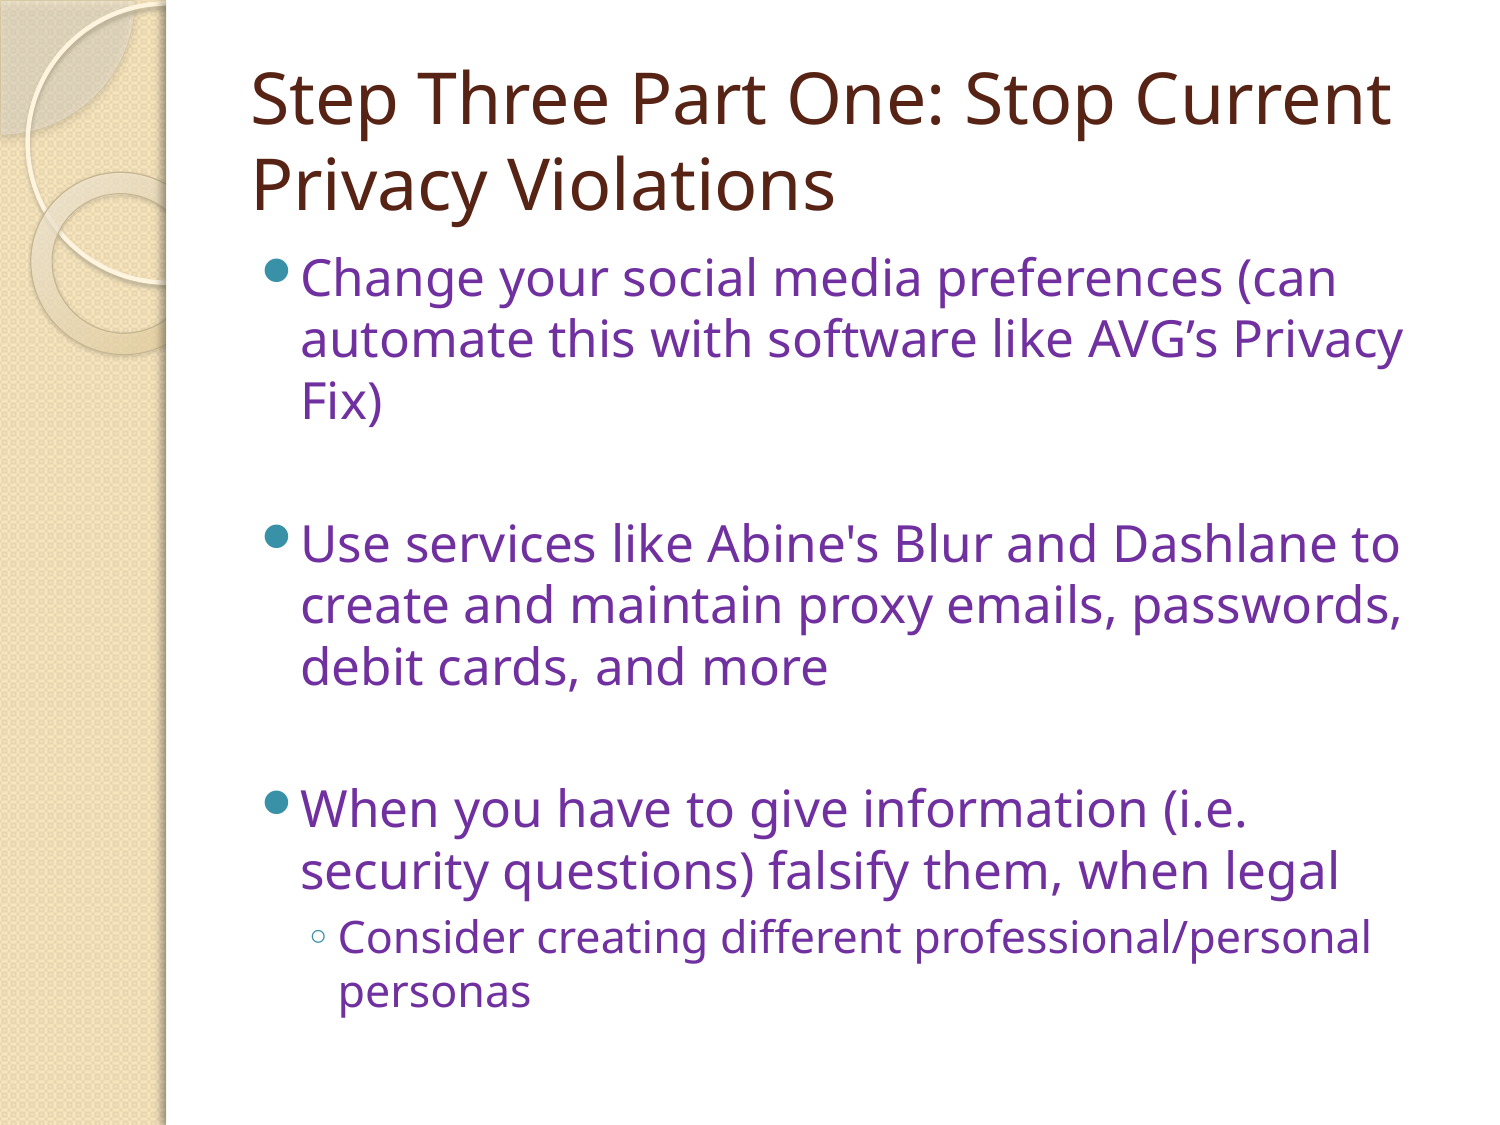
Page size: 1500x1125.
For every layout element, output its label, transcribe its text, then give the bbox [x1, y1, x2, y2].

list Change your social media preferences (can automate this with software like AVG’s Privacy Fix) Use services like Abine's Blur and Dashlane to create and maintain proxy emails, passwords, debit cards, and more When you have to give information (i.e. security questions) falsify them, when legal Consider creating different professional/personal personas [235, 237, 1466, 1025]
title Step Three Part One: Stop Current Privacy Violations [235, 45, 1466, 233]
